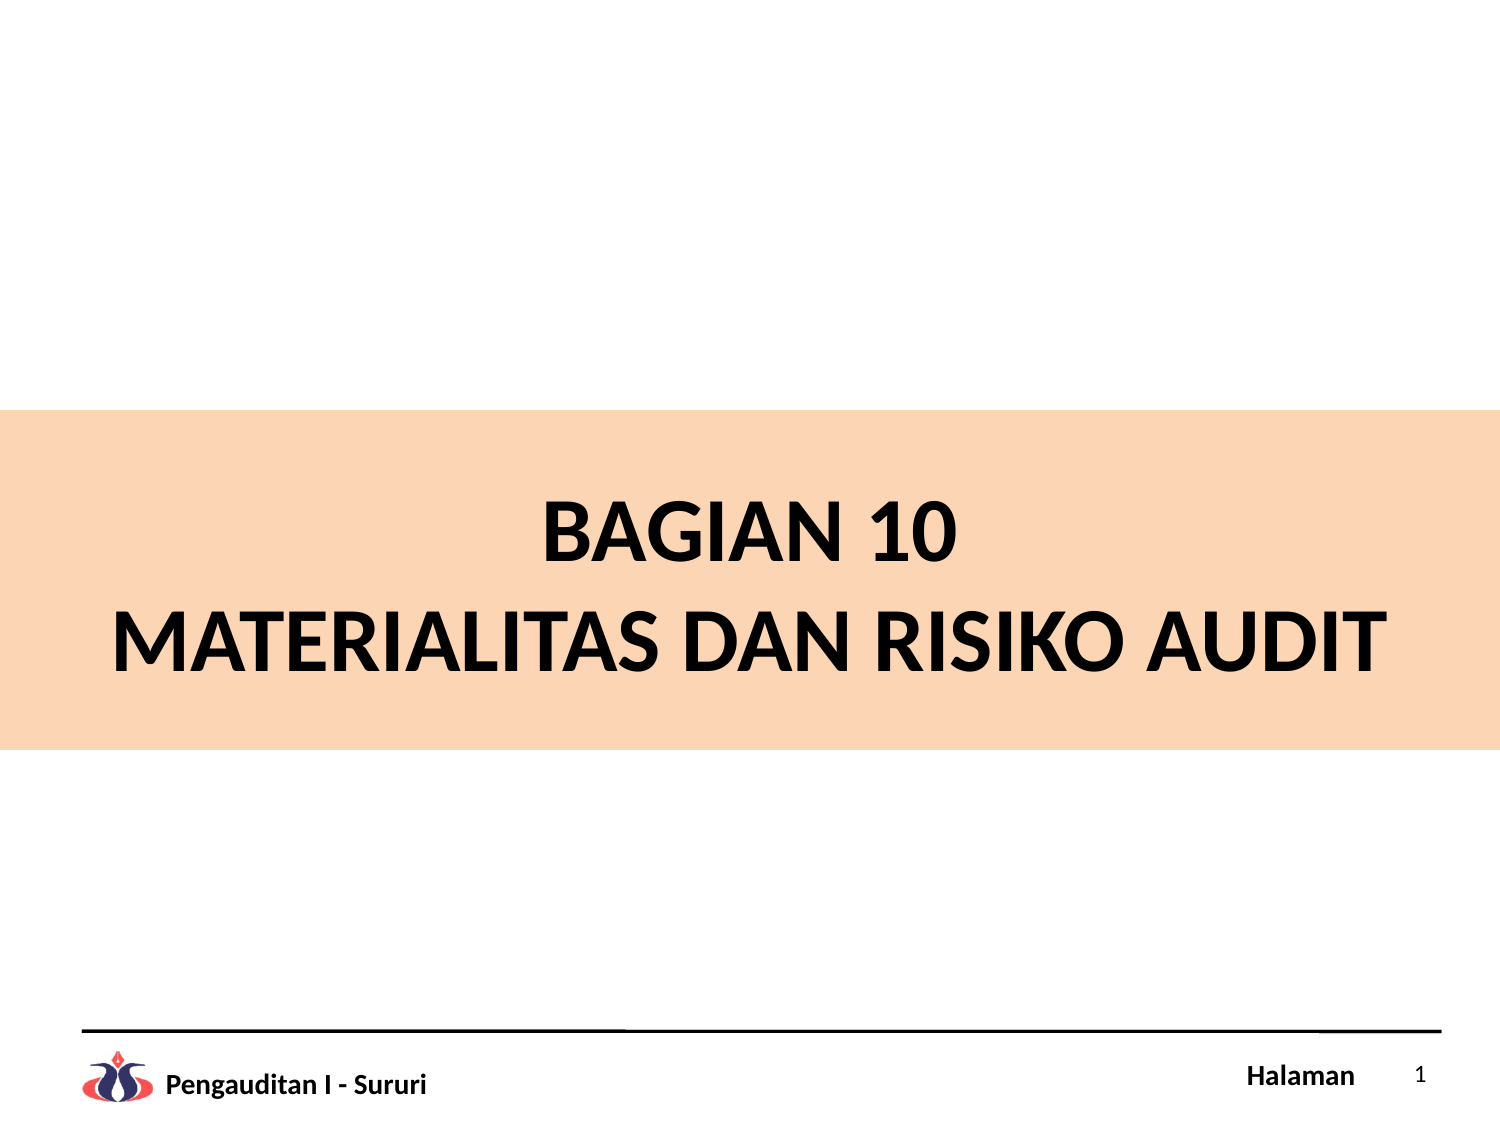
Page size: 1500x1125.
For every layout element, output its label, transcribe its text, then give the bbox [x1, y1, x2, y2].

slide_number 1 [1364, 1042, 1442, 1103]
picture [82, 1051, 153, 1102]
title BAGIAN 10 MATERIALITAS DAN RISIKO AUDIT [0, 410, 1500, 750]
